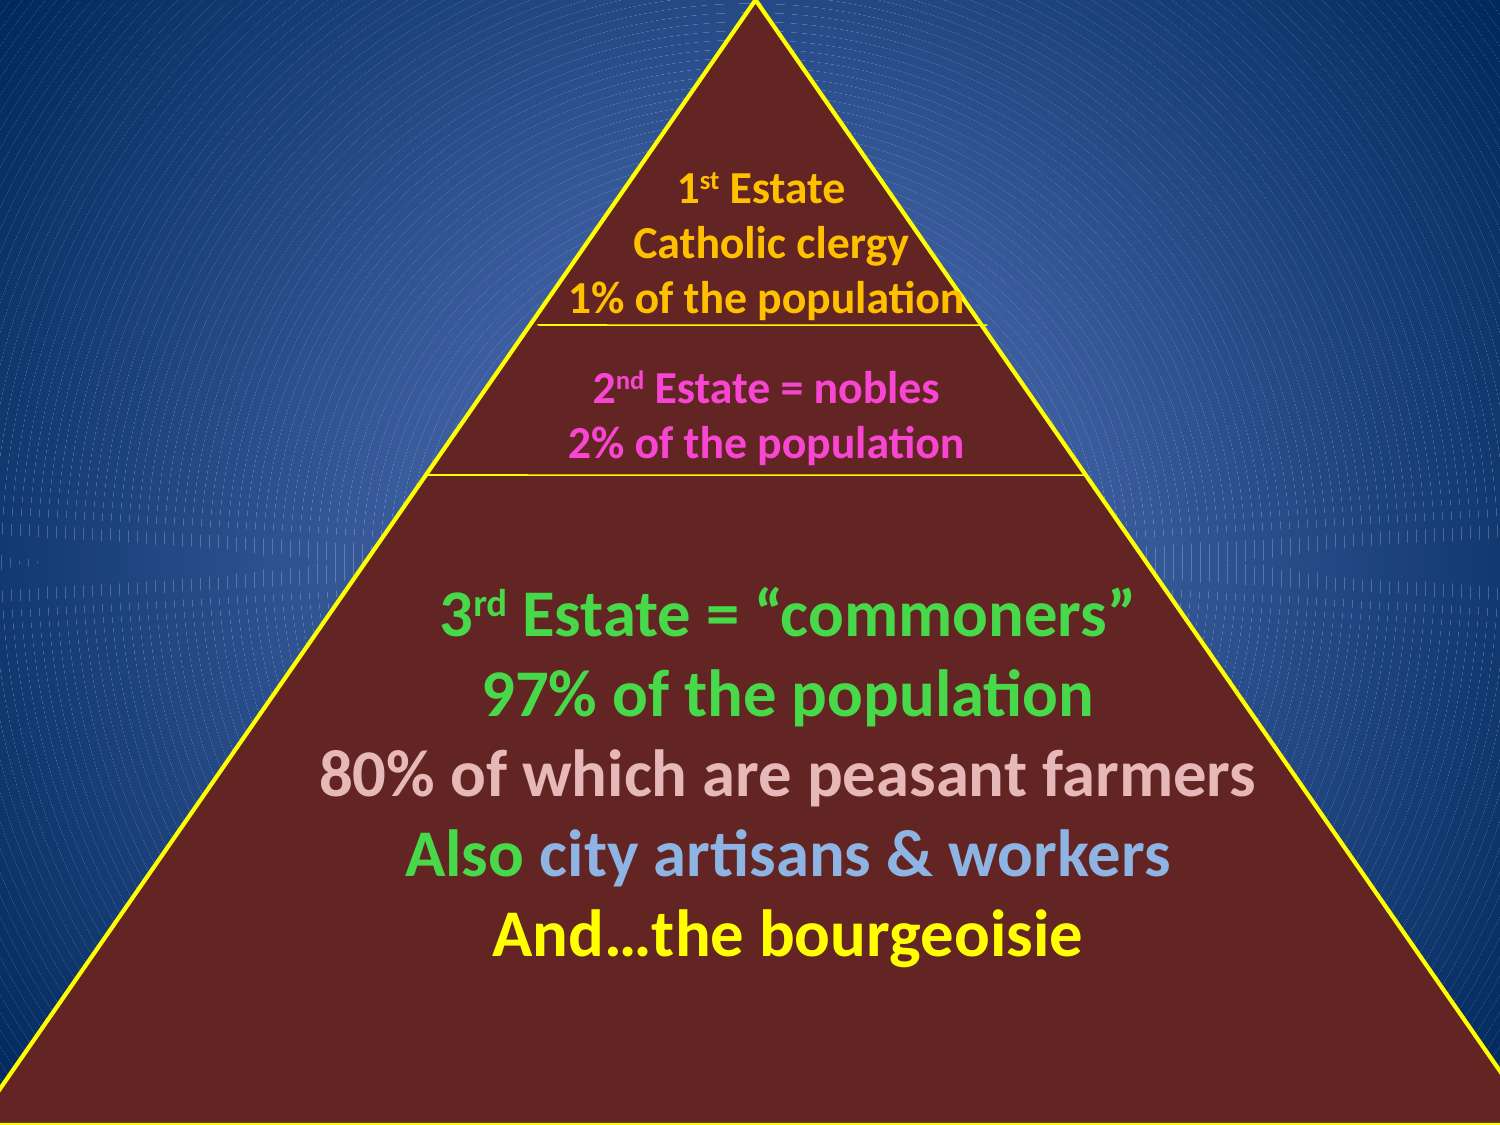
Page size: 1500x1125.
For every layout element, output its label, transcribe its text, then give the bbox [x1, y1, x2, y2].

text_box 3rd Estate = “commoners” 97% of the population 80% of which are peasant farmers Also city artisans & workers And…the bourgeoisie [304, 562, 1273, 977]
text_box [649, 0, 862, 149]
text_box 2nd Estate = nobles 2% of the population [552, 349, 980, 473]
text_box 1st Estate Catholic clergy 1% of the population [552, 149, 980, 323]
text_box [0, 647, 1500, 1125]
text_box [363, 289, 1149, 562]
